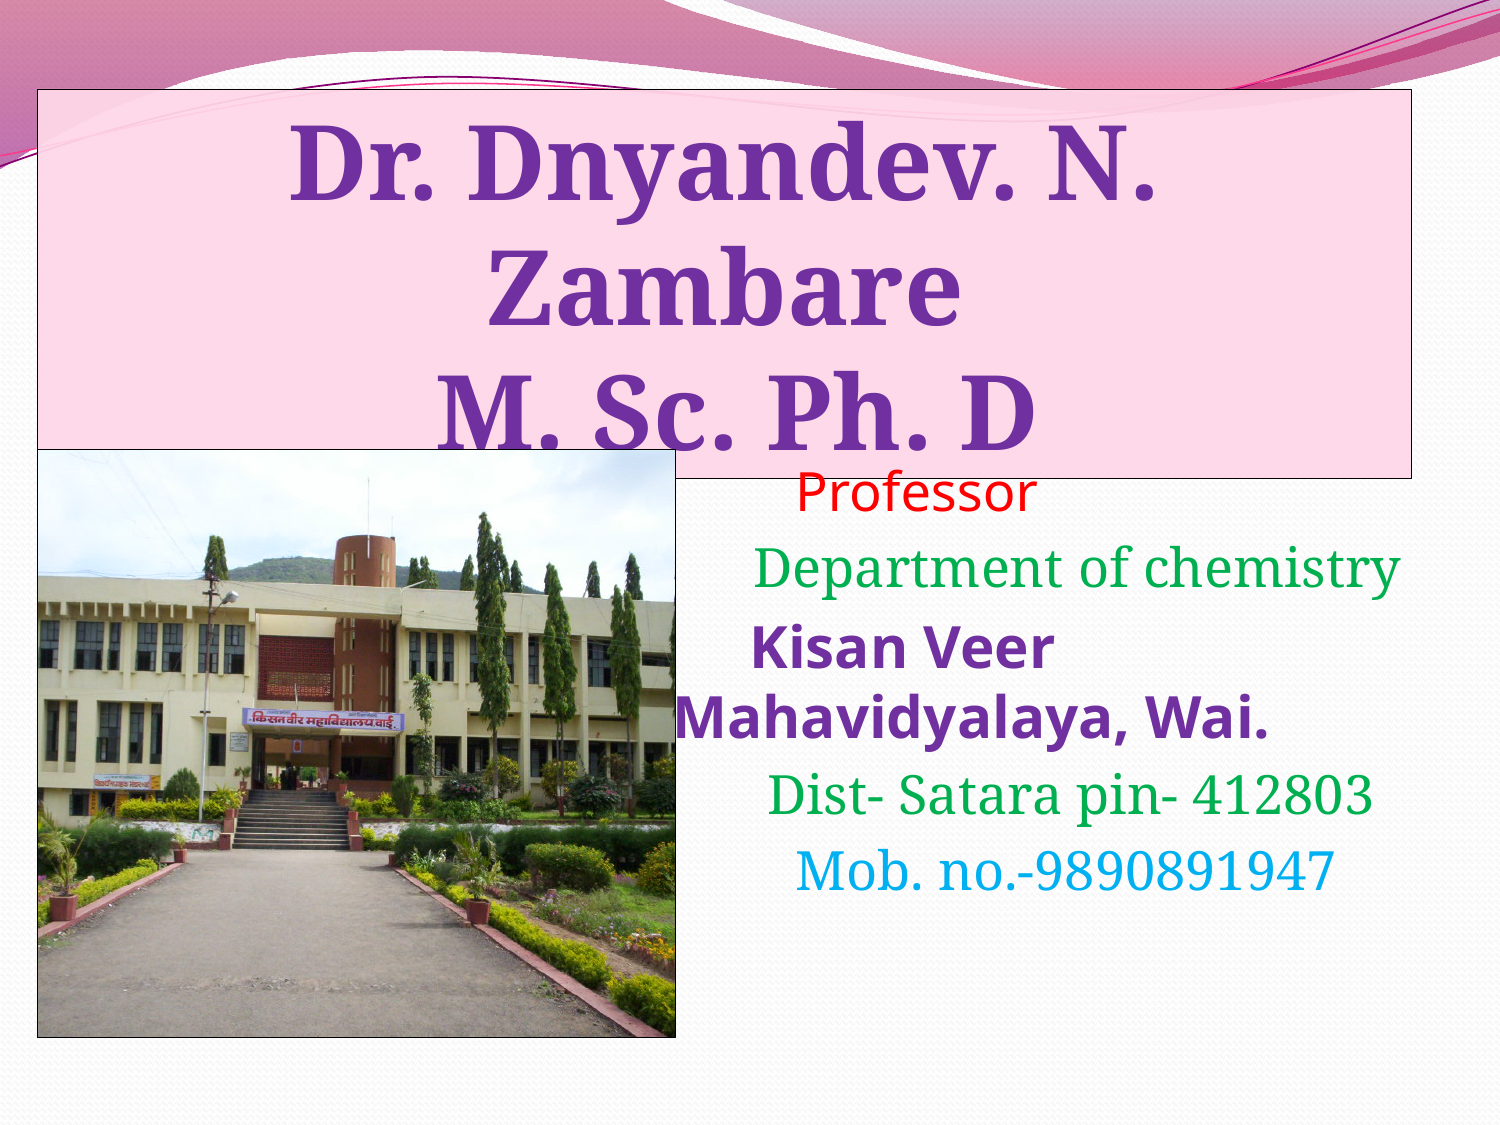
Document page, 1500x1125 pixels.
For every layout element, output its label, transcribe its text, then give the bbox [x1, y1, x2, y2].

picture [37, 449, 676, 1038]
text_box Dr. Dnyandev. N. Zambare M. Sc. Ph. D [37, 88, 1412, 450]
list Professor Department of chemistry Kisan Veer Mahavidyalaya, Wai. Dist- Satara pin- 412803 Mob. no.-9890891947 [677, 450, 1500, 988]
text_box Now suppose four Li atoms join to form Li4 molecule. In Li4 four AOs would form MOs –two boning and two anti-bonding. The bonding type as shown in Fig 4.9 [676, 451, 682, 988]
